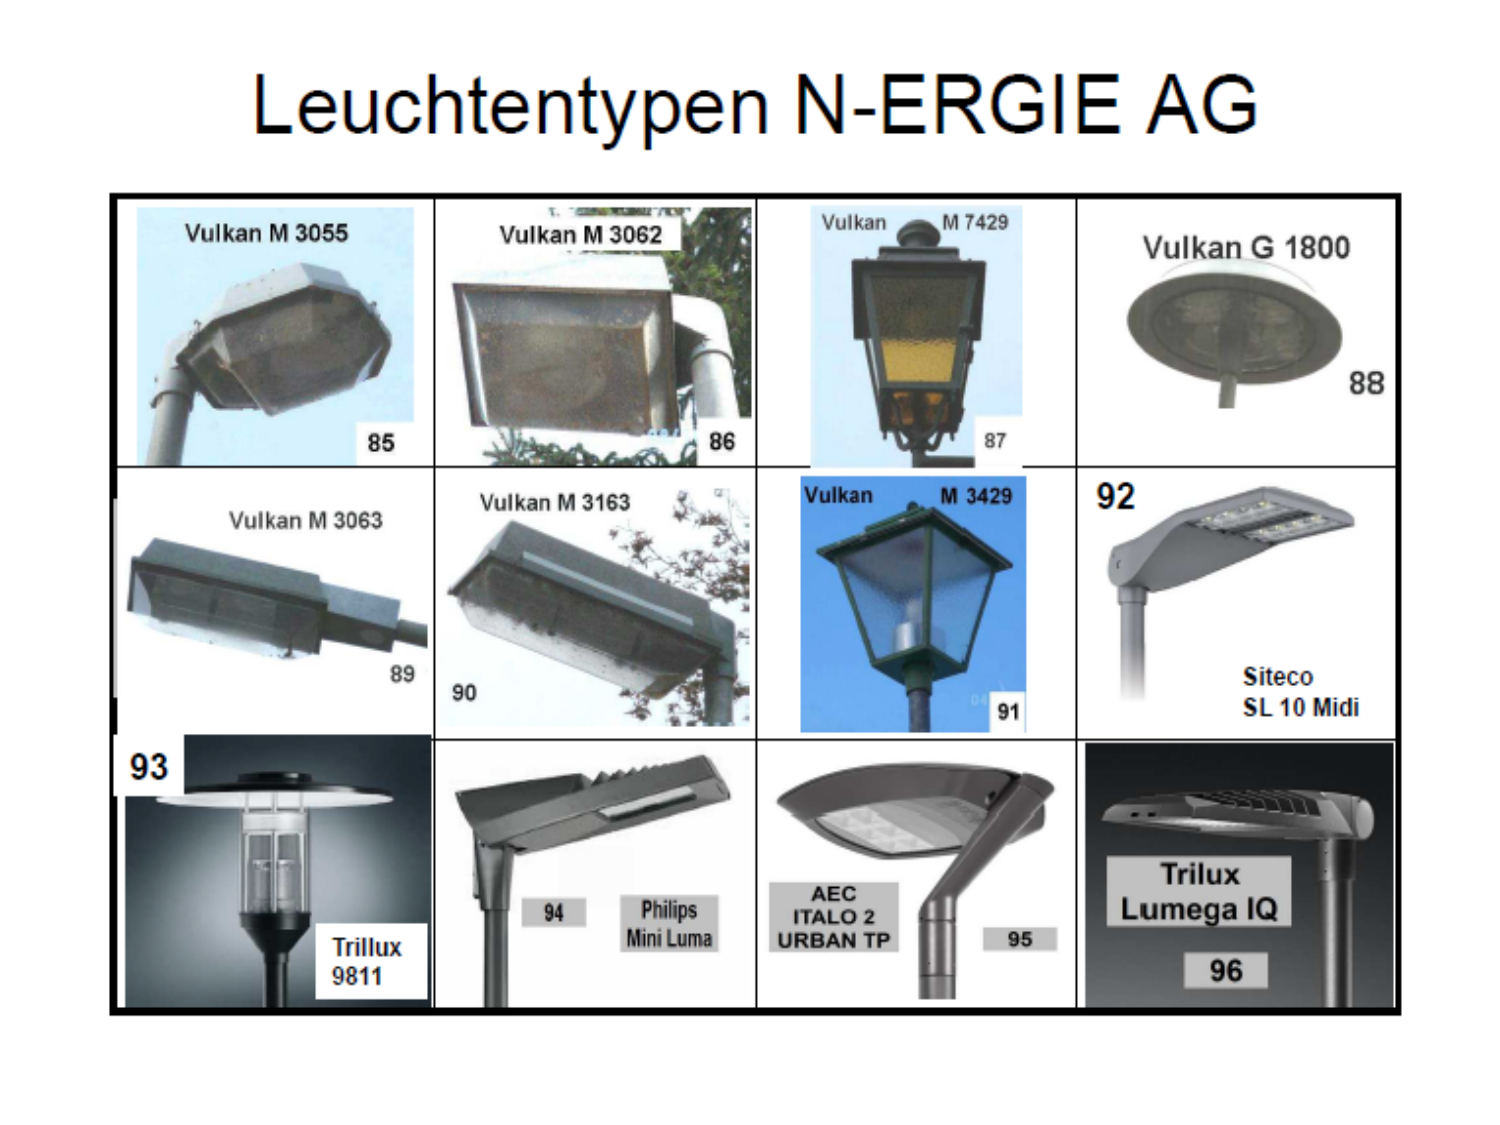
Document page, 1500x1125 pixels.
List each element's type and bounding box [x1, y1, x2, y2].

list [0, 54, 1500, 1047]
